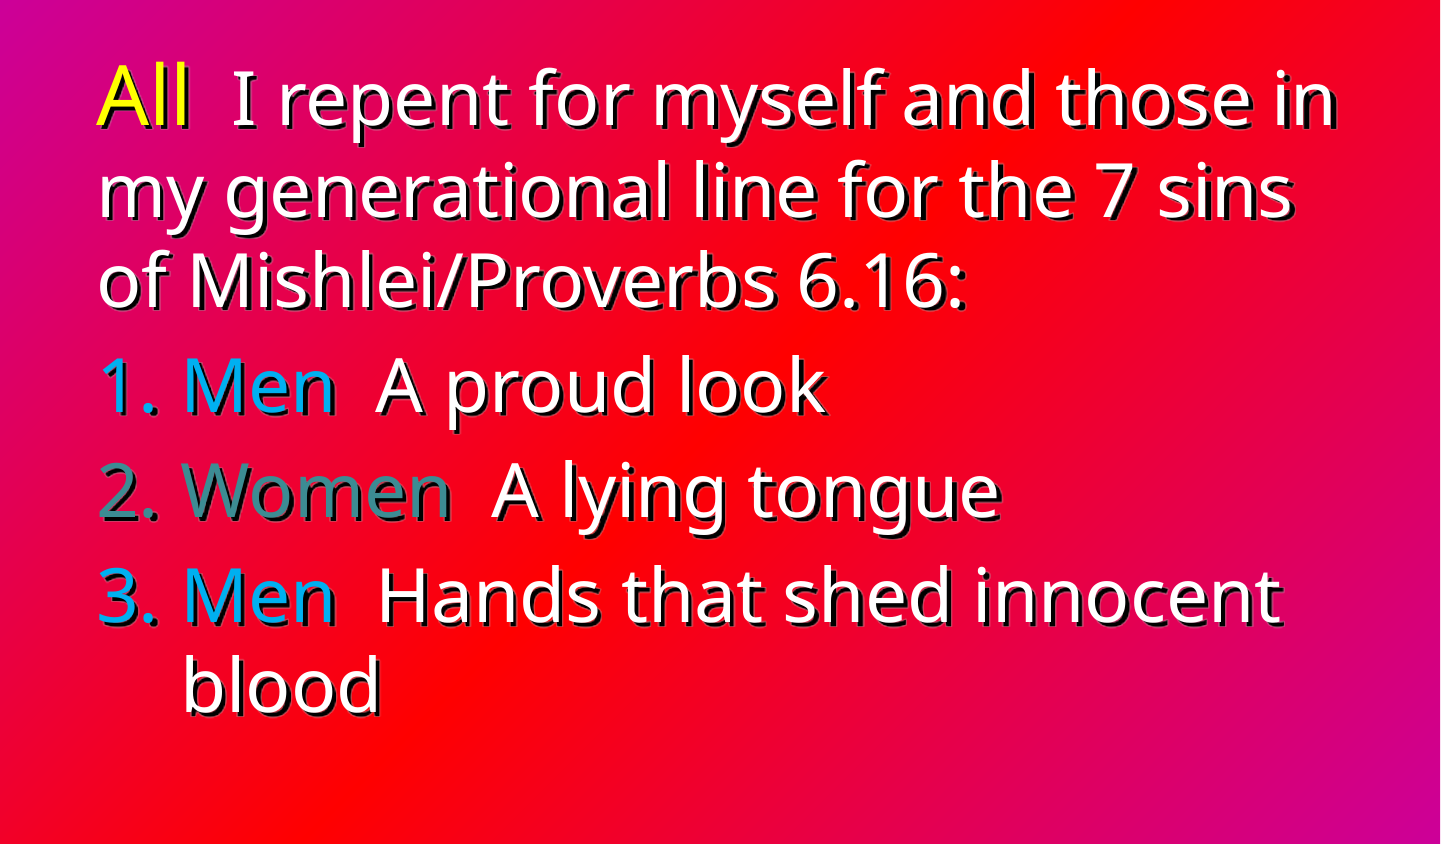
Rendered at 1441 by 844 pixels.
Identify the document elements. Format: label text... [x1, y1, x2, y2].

list All I repent for myself and those in my generational line for the 7 sins of Mishlei/Proverbs 6.16: Men A proud look Women A lying tongue Men Hands that shed innocent blood [81, 34, 1369, 800]
